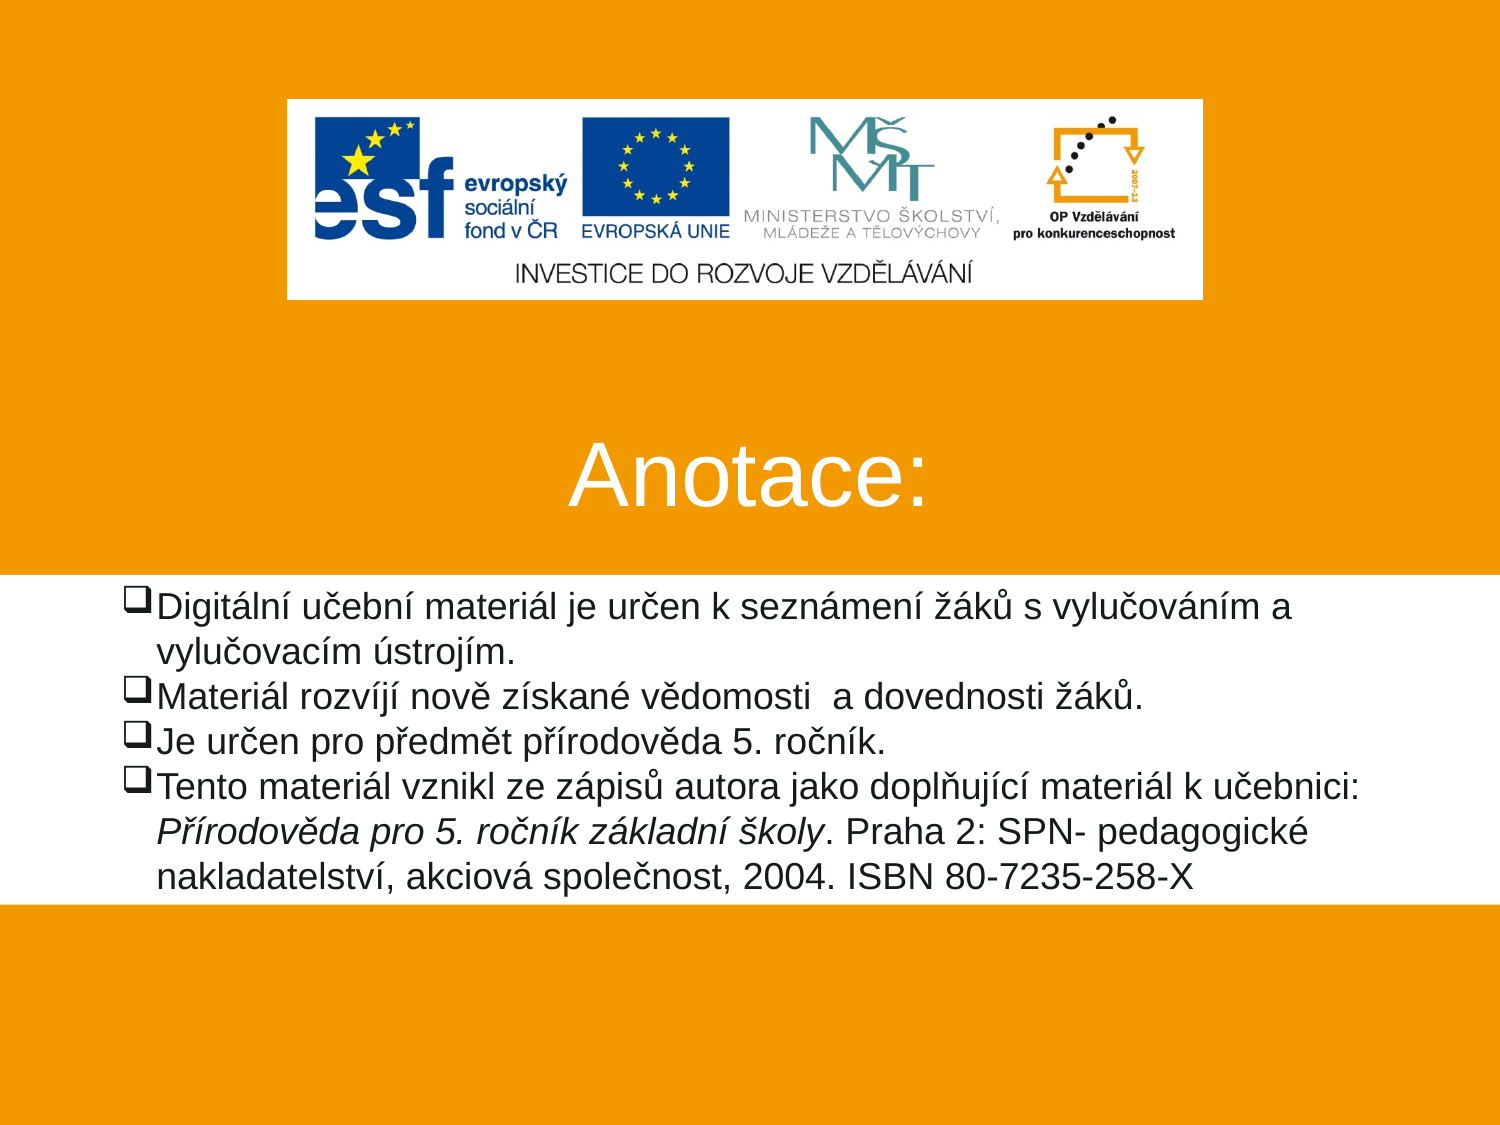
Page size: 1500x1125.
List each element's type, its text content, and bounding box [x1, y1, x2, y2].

text_box Digitální učební materiál je určen k seznámení žáků s vylučováním a vylučovacím ústrojím. Materiál rozvíjí nově získané vědomosti a dovednosti žáků. Je určen pro předmět přírodověda 5. ročník. Tento materiál vznikl ze zápisů autora jako doplňující materiál k učebnici: Přírodověda pro 5. ročník základní školy. Praha 2: SPN- pedagogické nakladatelství, akciová společnost, 2004. ISBN 80-7235-258-X [0, 574, 1500, 905]
title Anotace: [112, 349, 1388, 574]
picture [287, 99, 1203, 300]
